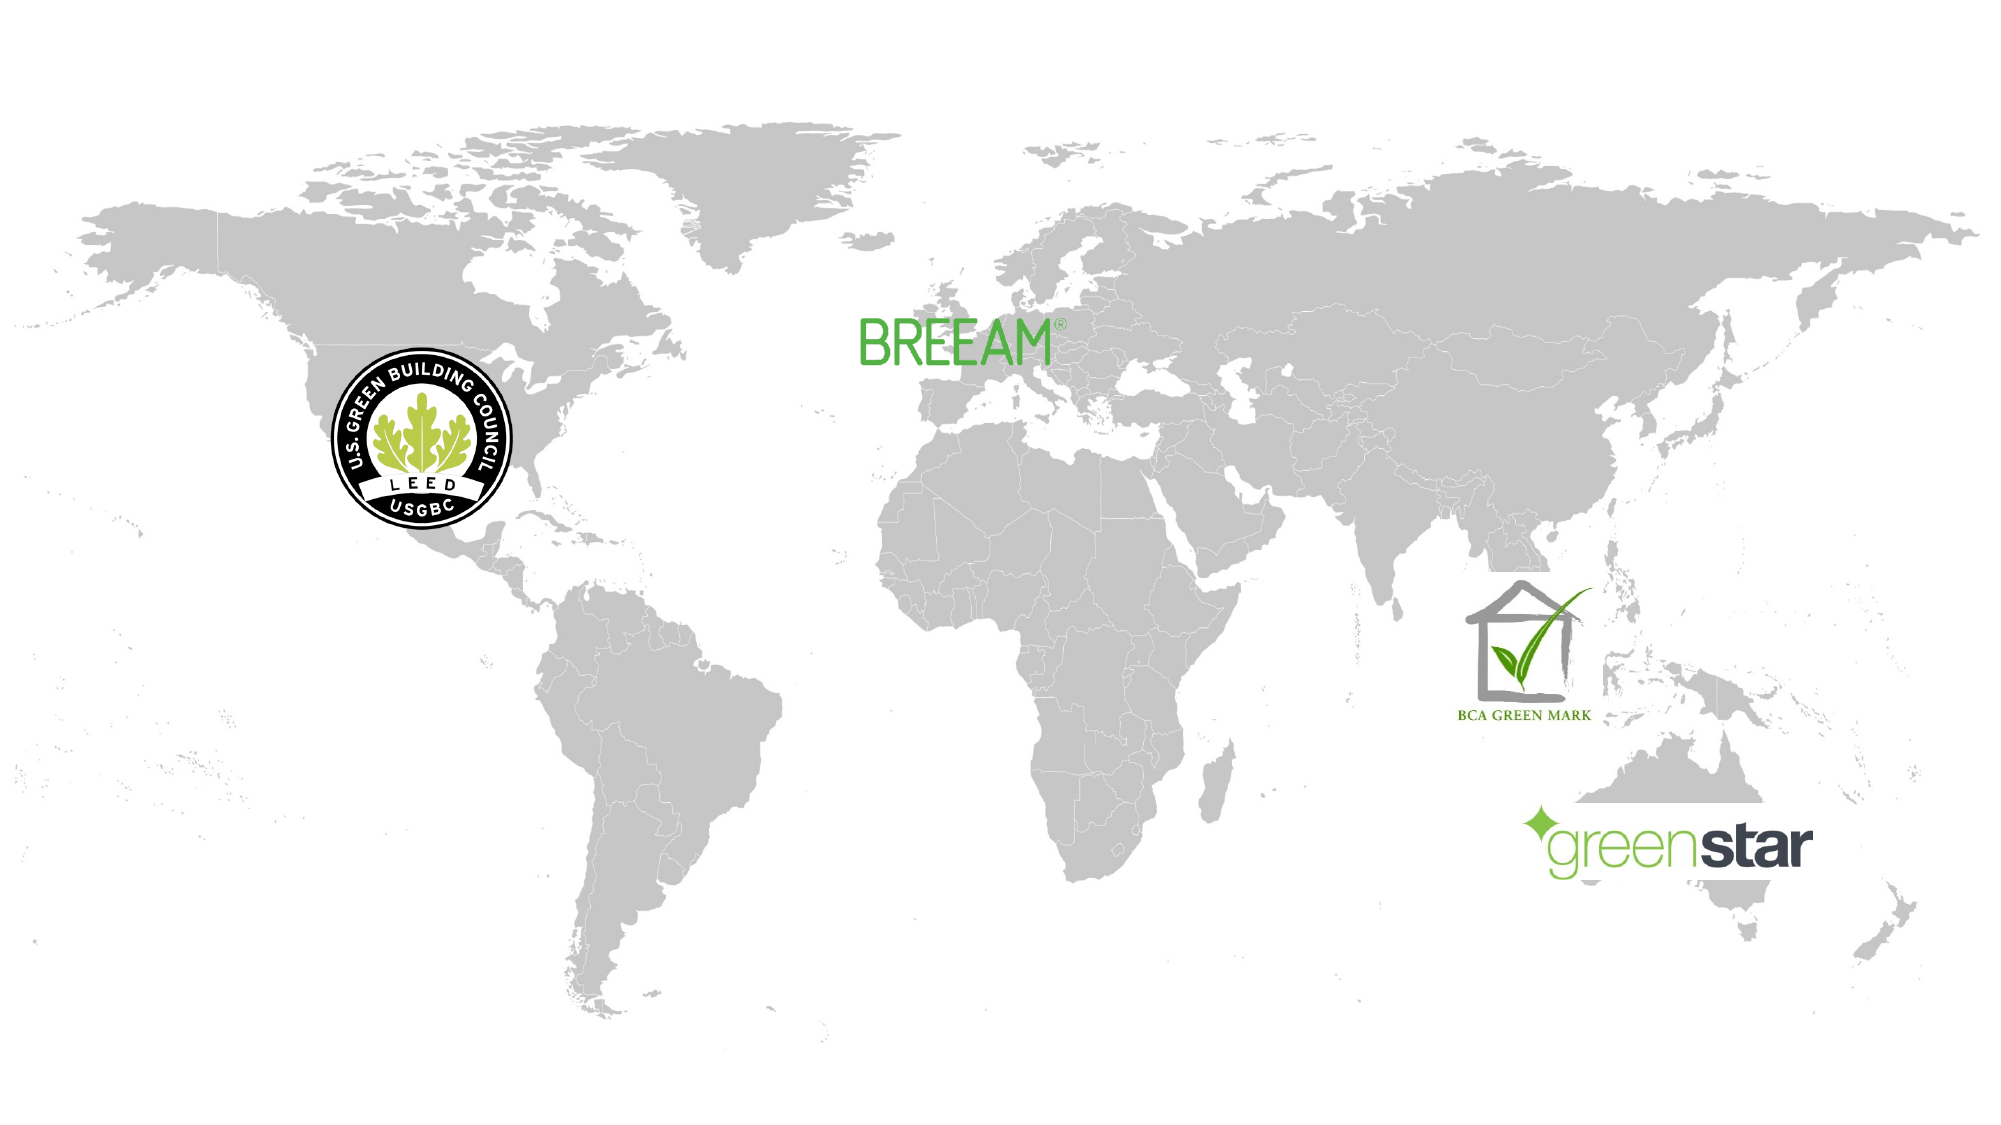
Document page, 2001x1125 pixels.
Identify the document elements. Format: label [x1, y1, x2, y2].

picture [0, 82, 2001, 1062]
